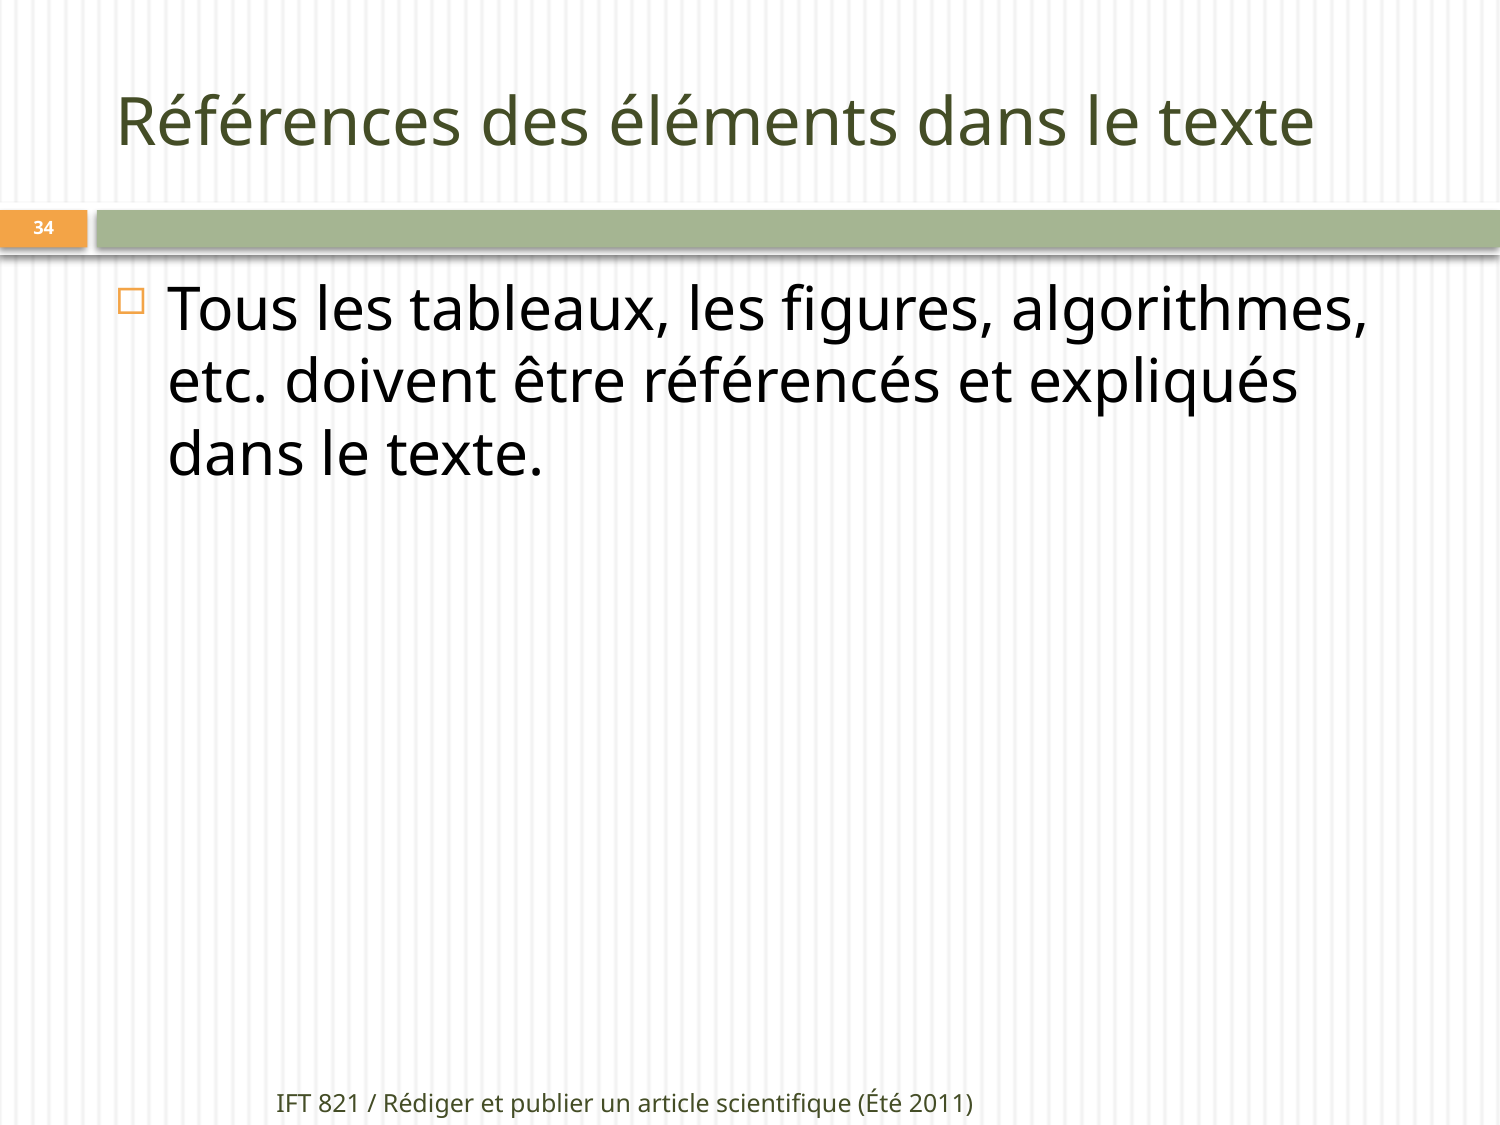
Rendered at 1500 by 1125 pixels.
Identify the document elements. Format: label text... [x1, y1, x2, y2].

slide_number 34 [0, 208, 88, 249]
title Références des éléments dans le texte [100, 37, 1438, 200]
list Tous les tableaux, les figures, algorithmes, etc. doivent être référencés et expliqués dans le texte. [100, 262, 1438, 1000]
footer IFT 821 / Rédiger et publier un article scientifique (Été 2011) [99, 1065, 990, 1125]
